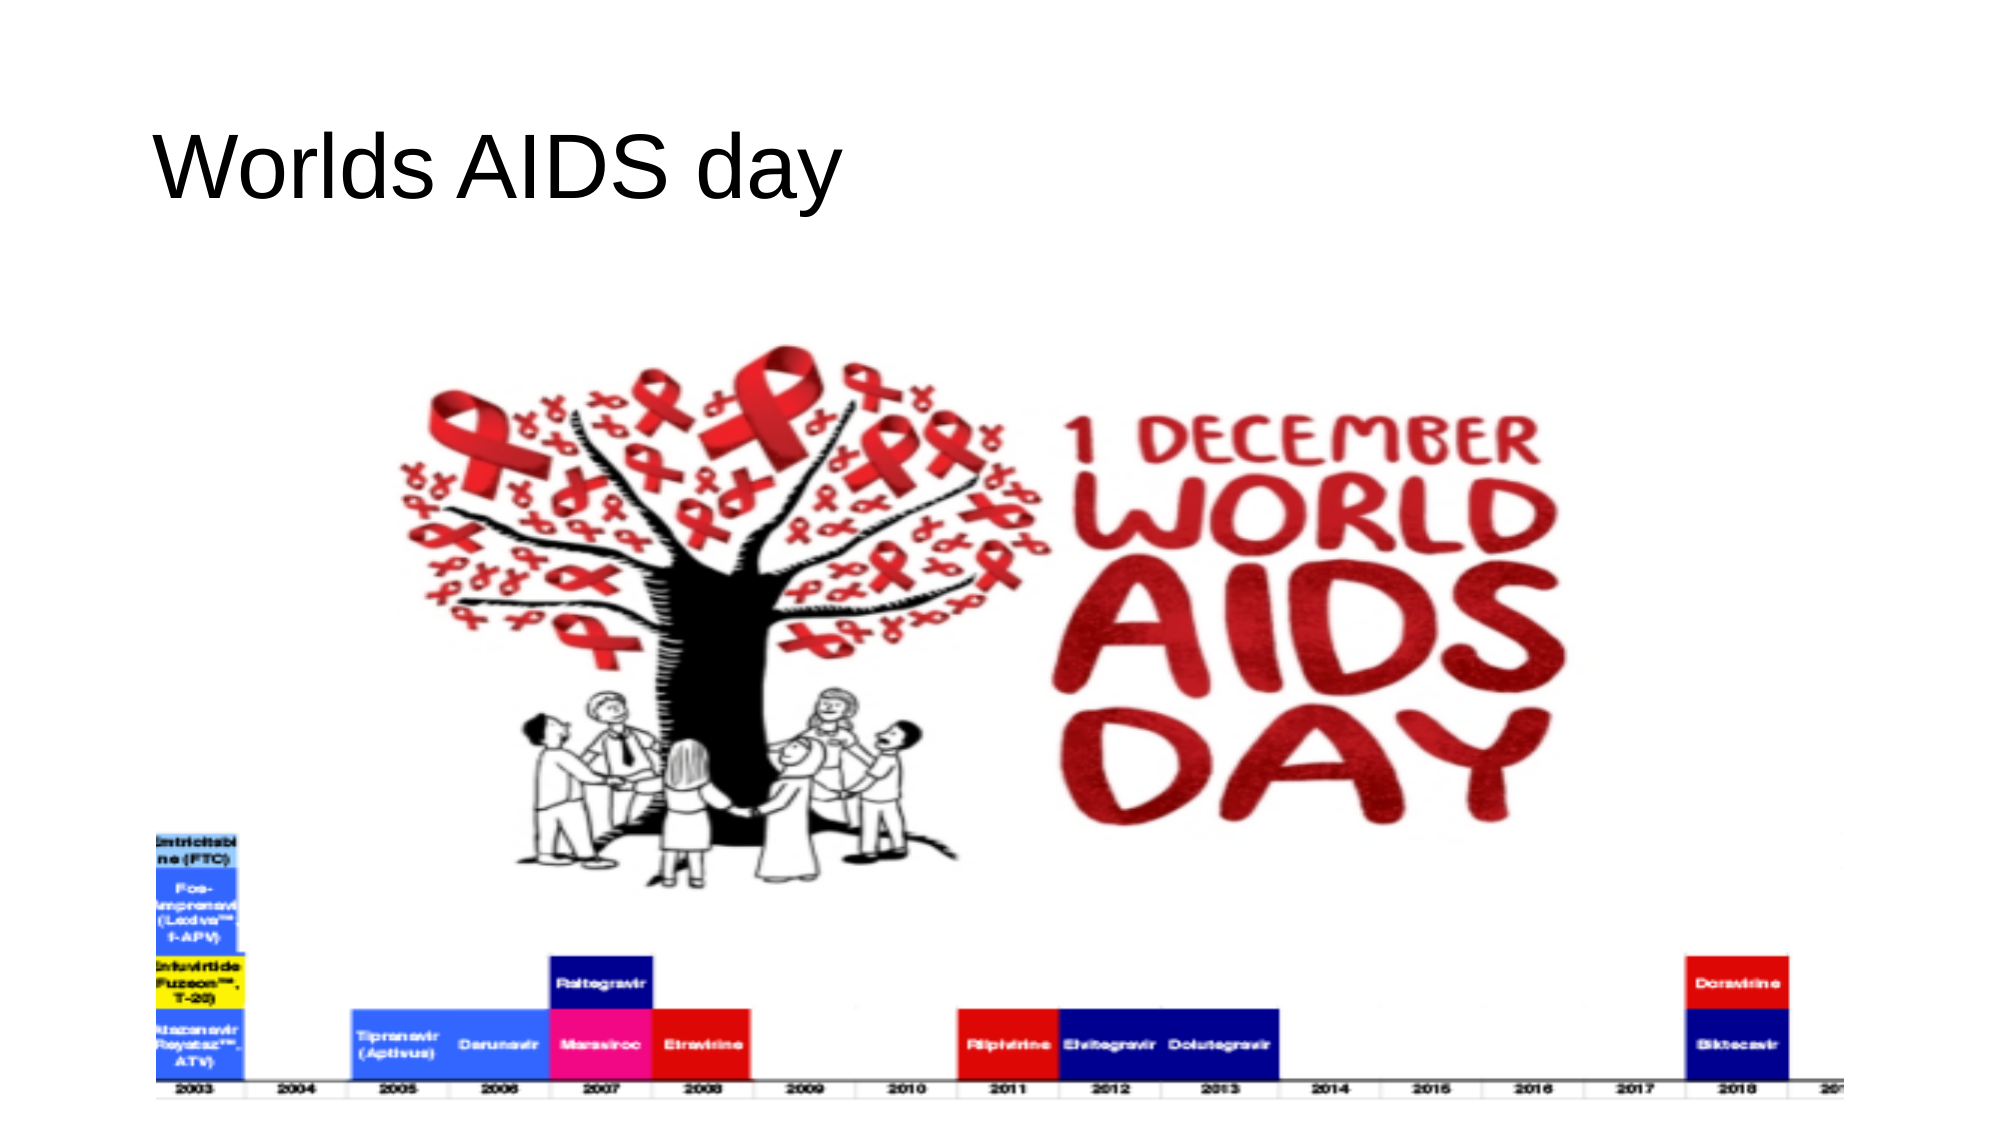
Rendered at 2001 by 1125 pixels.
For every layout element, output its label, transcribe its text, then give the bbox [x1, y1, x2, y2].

title Worlds AIDS day [137, 59, 1863, 278]
picture [156, 326, 1844, 1117]
